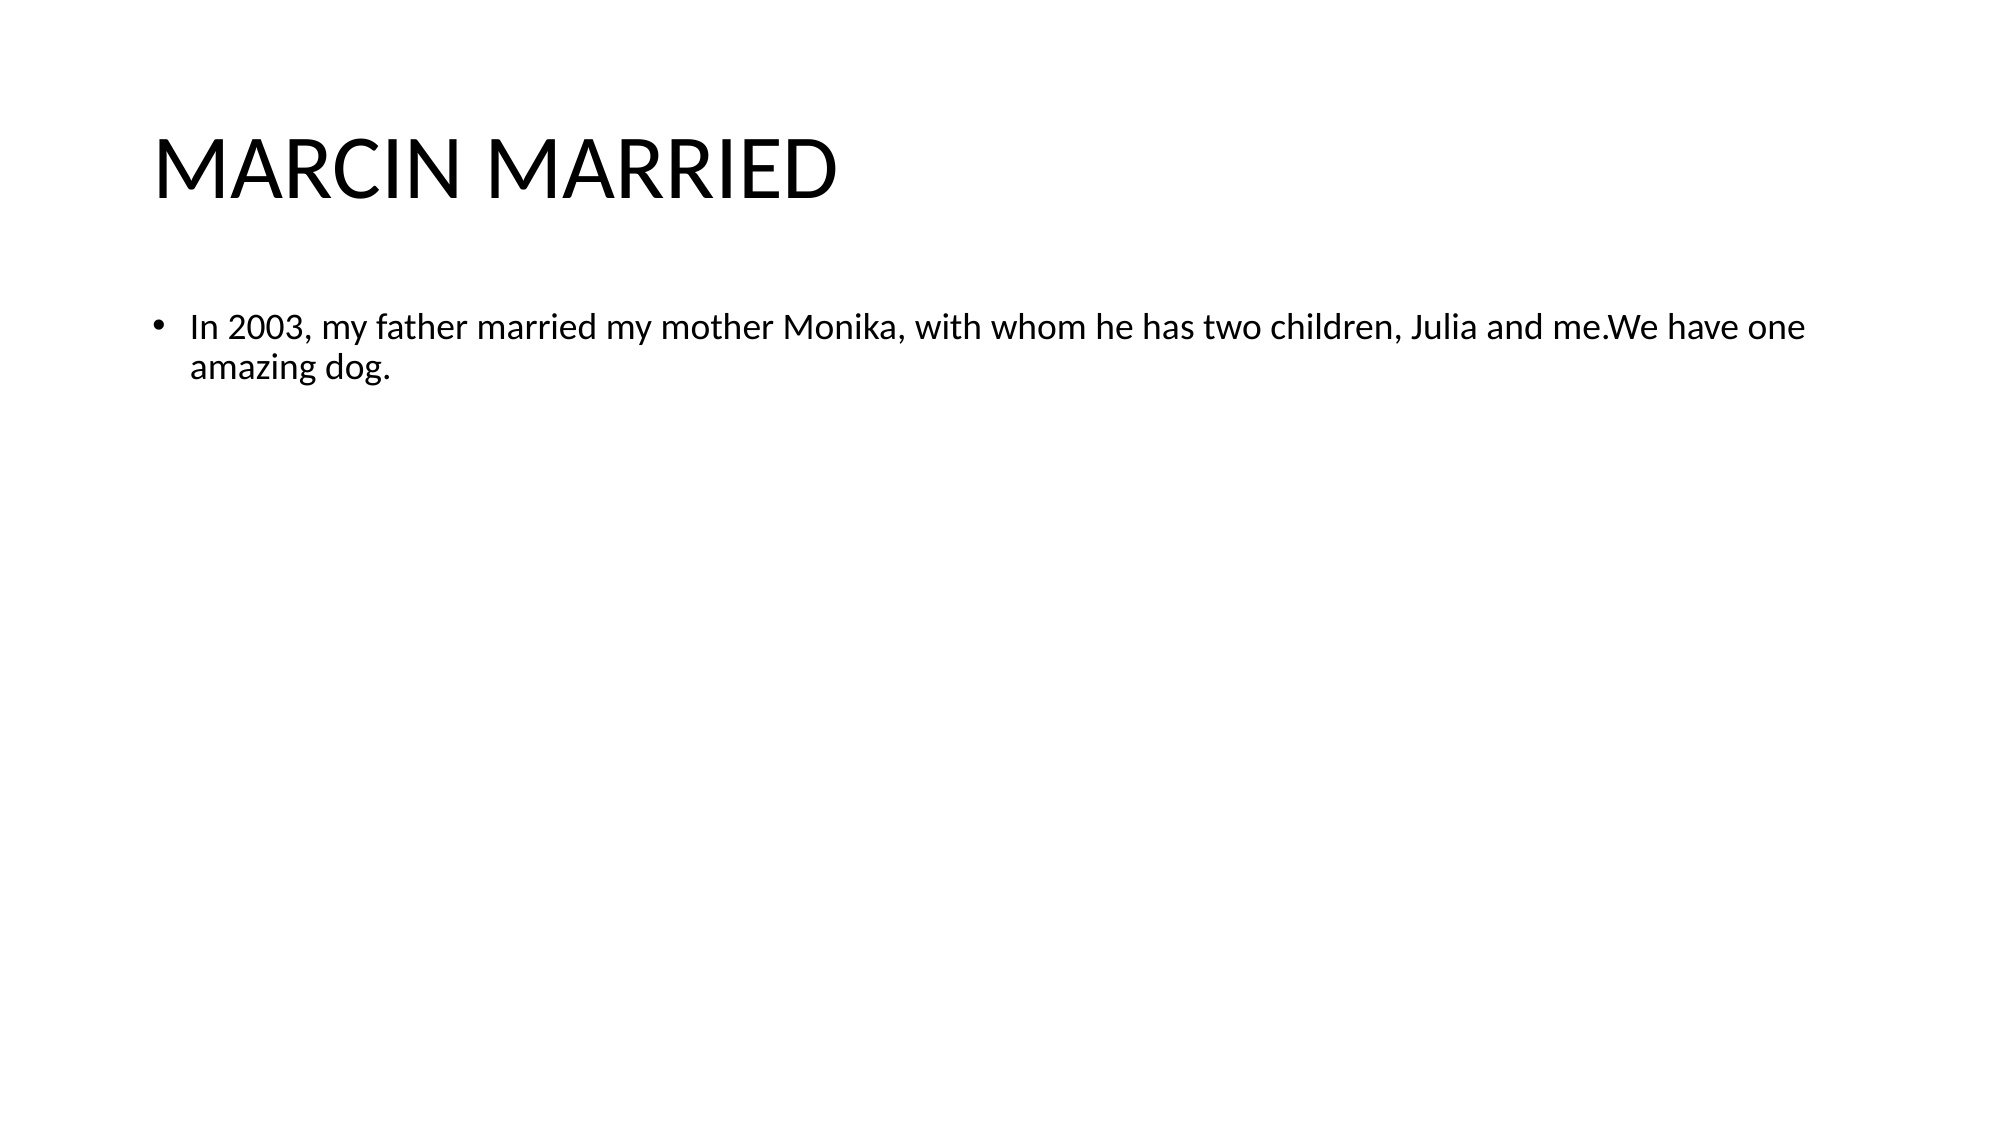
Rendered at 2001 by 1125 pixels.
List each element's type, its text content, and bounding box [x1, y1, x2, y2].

list In 2003, my father married my mother Monika, with whom he has two children, Julia and me.We have one amazing dog. [137, 299, 1863, 1014]
title MARCIN MARRIED [137, 59, 1863, 278]
